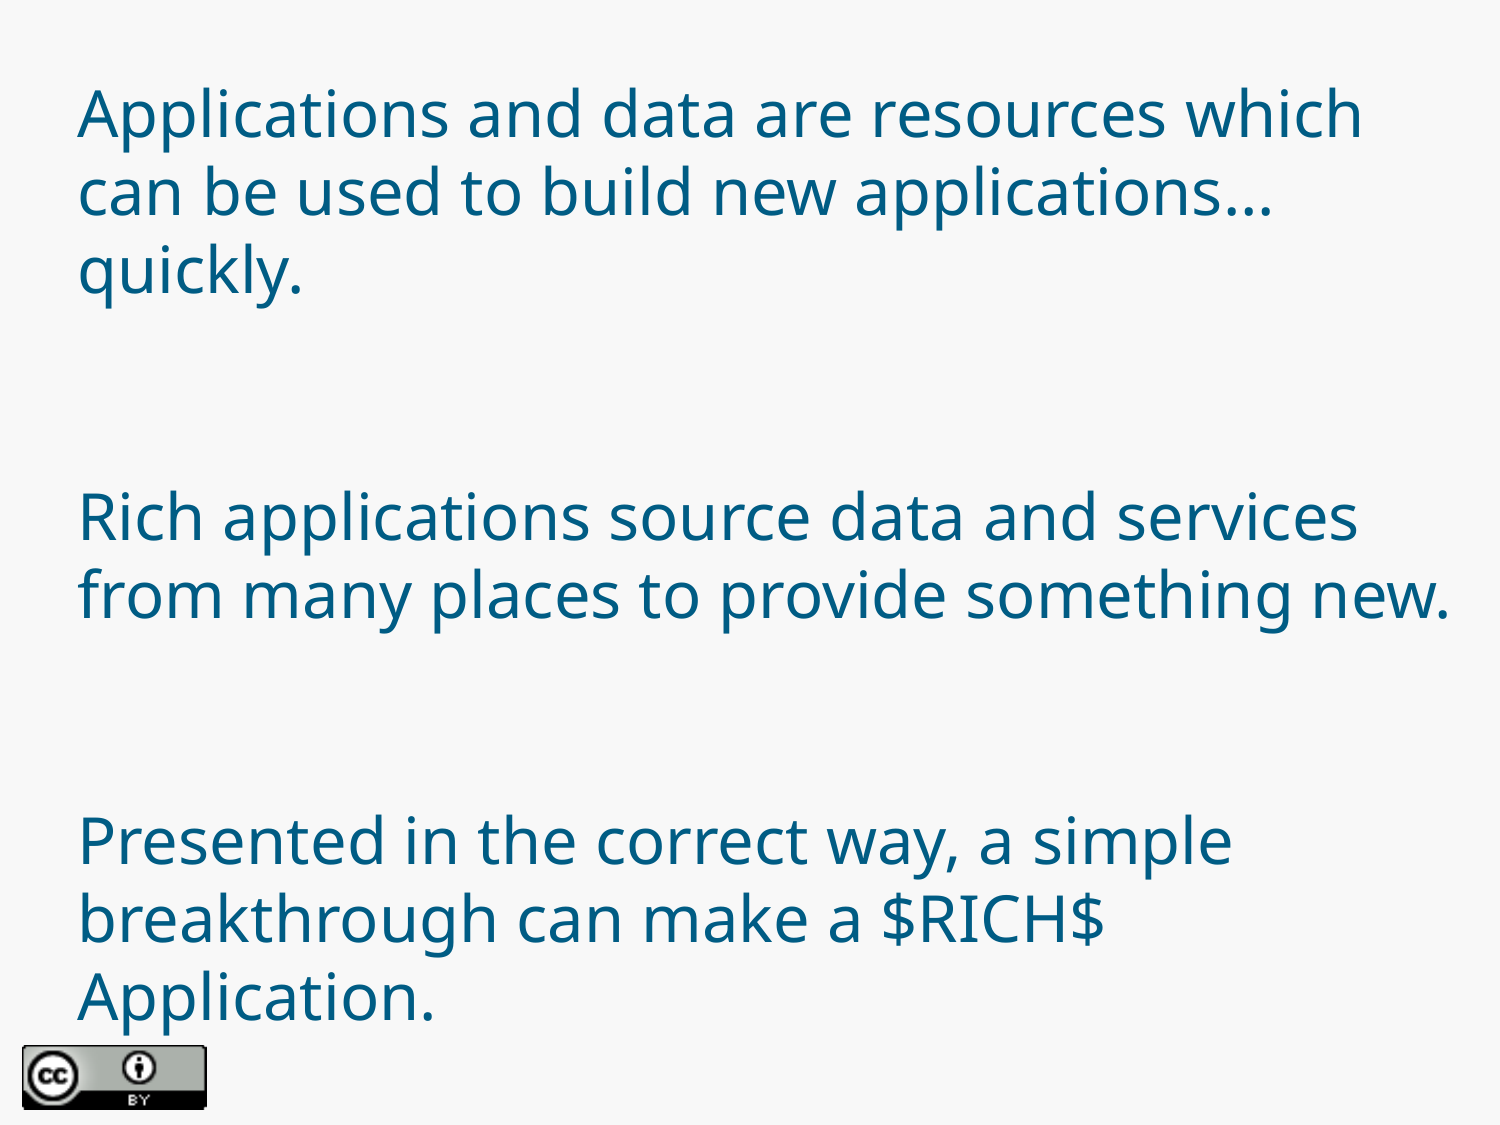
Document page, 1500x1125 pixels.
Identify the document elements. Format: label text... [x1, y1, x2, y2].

picture [22, 1045, 207, 1110]
list Applications and data are resources which can be used to build new applications… quickly. Rich applications source data and services from many places to provide something new. Presented in the correct way, a simple breakthrough can make a $RICH$ Application. [77, 72, 1473, 1043]
